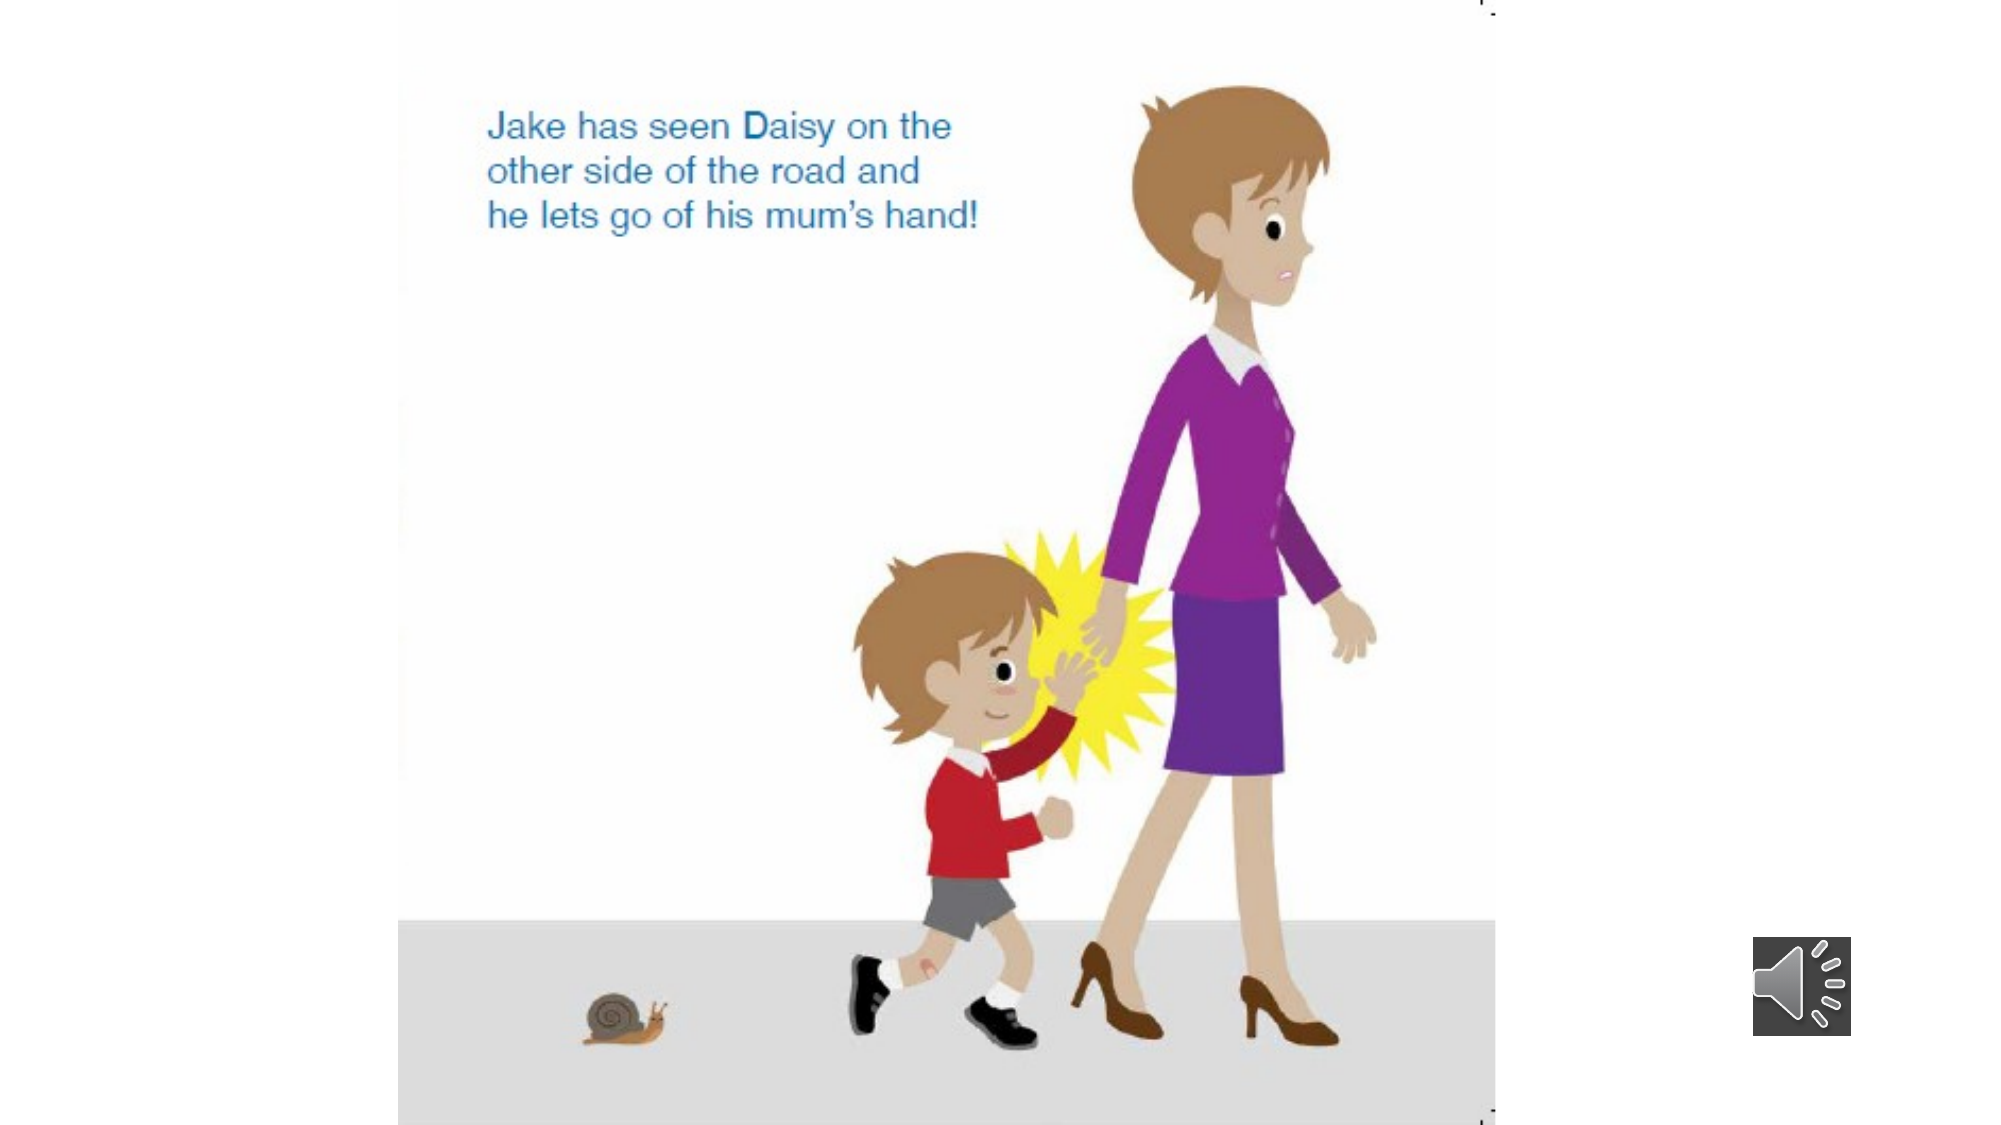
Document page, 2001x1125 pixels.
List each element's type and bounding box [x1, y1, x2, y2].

picture [1751, 936, 1852, 1037]
picture [398, 0, 1496, 1125]
